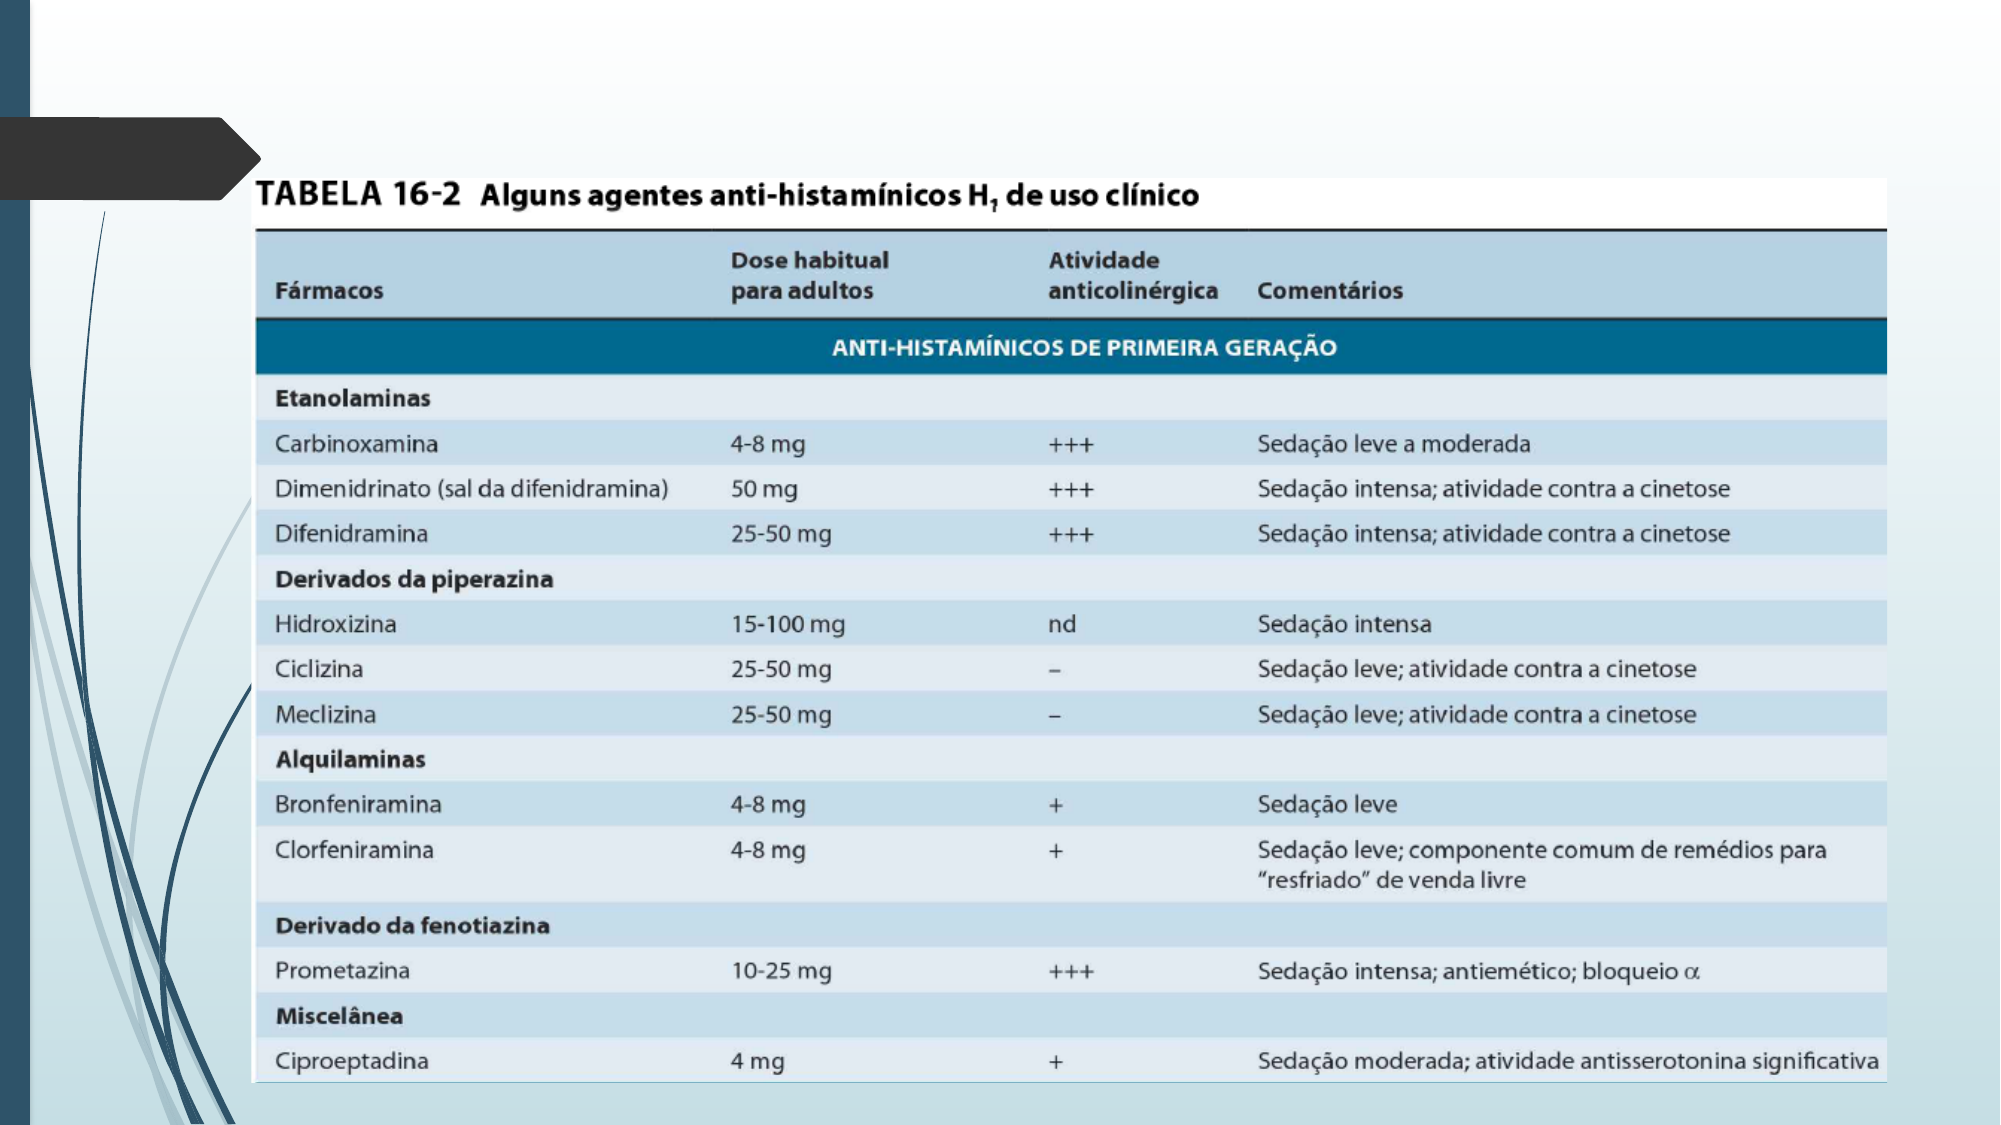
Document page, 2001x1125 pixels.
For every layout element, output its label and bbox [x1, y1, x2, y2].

picture [1019, 338, 1064, 357]
picture [832, 332, 1017, 358]
picture [1225, 333, 1337, 363]
picture [1107, 337, 1220, 358]
picture [251, 177, 1888, 1083]
picture [1070, 338, 1101, 357]
